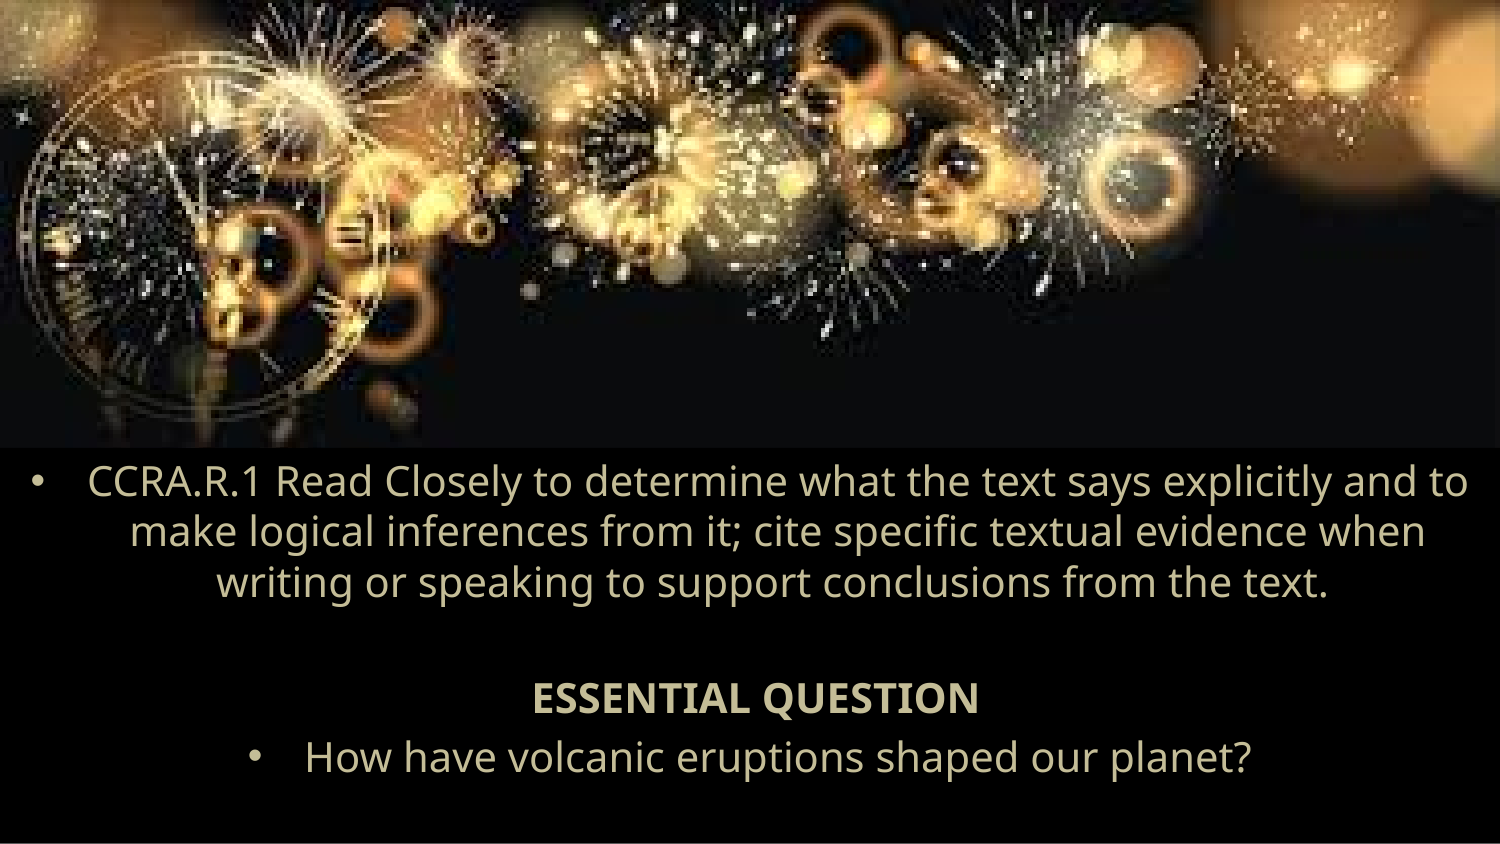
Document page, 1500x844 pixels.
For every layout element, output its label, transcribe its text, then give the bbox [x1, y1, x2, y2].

picture [0, 0, 1500, 511]
list CCRA.R.1 Read Closely to determine what the text says explicitly and to make logical inferences from it; cite specific textual evidence when writing or speaking to support conclusions from the text. ESSENTIAL QUESTION How have volcanic eruptions shaped our planet? [0, 518, 1500, 844]
